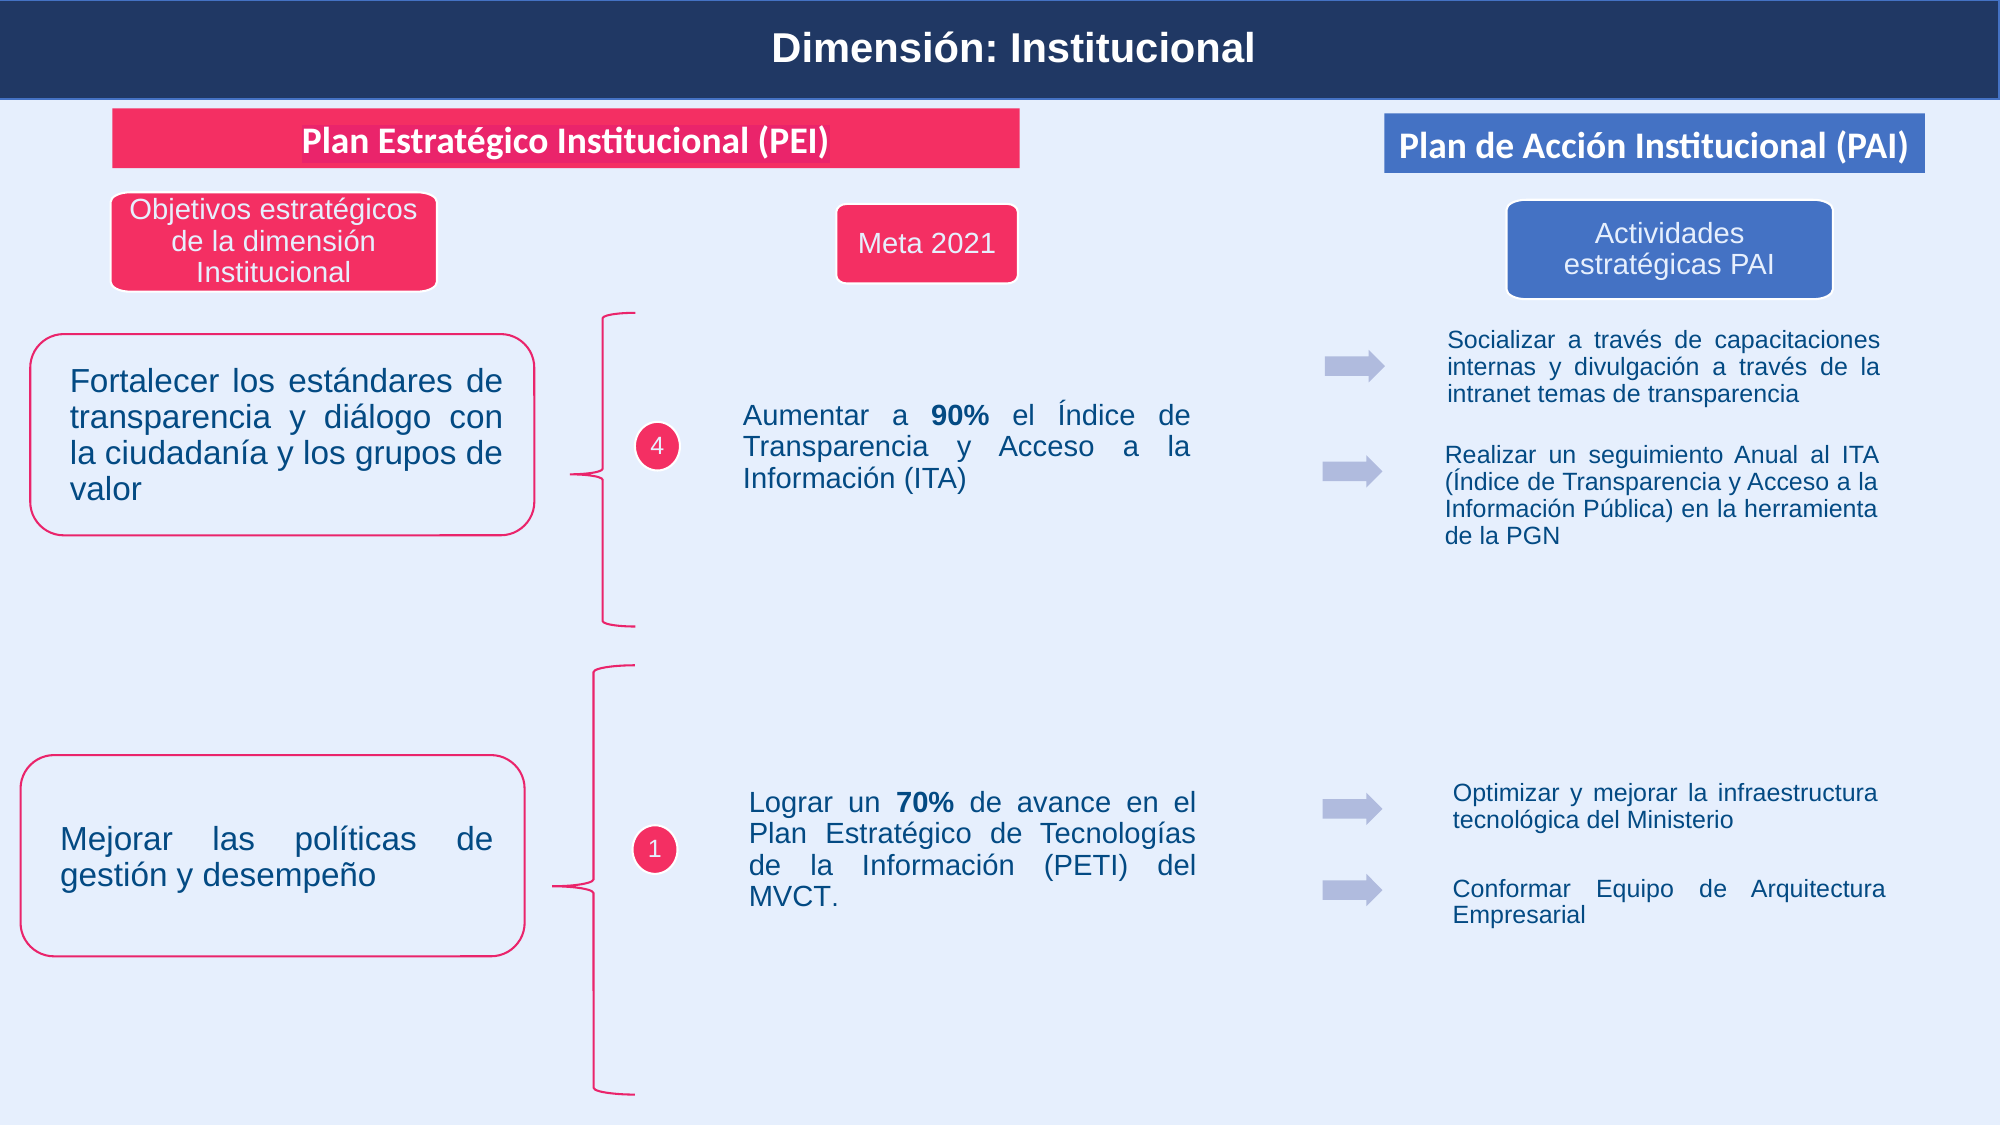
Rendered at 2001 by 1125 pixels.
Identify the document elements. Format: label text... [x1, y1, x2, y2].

text_box Lograr un 70% de avance en el Plan Estratégico de Tecnologías de la Información (PETI) del MVCT. [746, 759, 1200, 941]
text_box 1 [635, 824, 679, 875]
text_box [1322, 455, 1383, 488]
text_box Plan Estratégico Institucional (PEI) [112, 108, 1020, 169]
text_box [569, 311, 636, 628]
text_box Objetivos estratégicos de la dimensión Institucional [109, 191, 439, 283]
text_box [1324, 349, 1385, 383]
text_box [0, 0, 2000, 100]
text_box 4 [636, 420, 681, 472]
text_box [20, 704, 525, 957]
text_box Plan de Acción Institucional (PAI) [1384, 113, 1925, 173]
text_box Aumentar a 90% el Índice de Transparencia y Acceso a la Información (ITA) [740, 356, 1194, 539]
text_box Meta 2021 [835, 202, 1019, 285]
text_box [552, 664, 635, 1096]
text_box Actividades estratégicas PAI [1505, 198, 1834, 301]
text_box [1322, 792, 1383, 826]
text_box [30, 283, 535, 536]
text_box [1322, 873, 1383, 907]
text_box Socializar a través de capacitaciones internas y divulgación a través de la intranet temas de transparencia [1444, 312, 1884, 424]
text_box Optimizar y mejorar la infraestructura tecnológica del Ministerio [1450, 785, 1882, 865]
text_box Realizar un seguimiento Anual al ITA (Índice de Transparencia y Acceso a la Información Pública) en la herramienta de la PGN [1442, 440, 1882, 552]
text_box Dimensión: Institucional [756, 22, 2000, 77]
text_box Conformar Equipo de Arquitectura Empresarial [1450, 866, 1890, 939]
